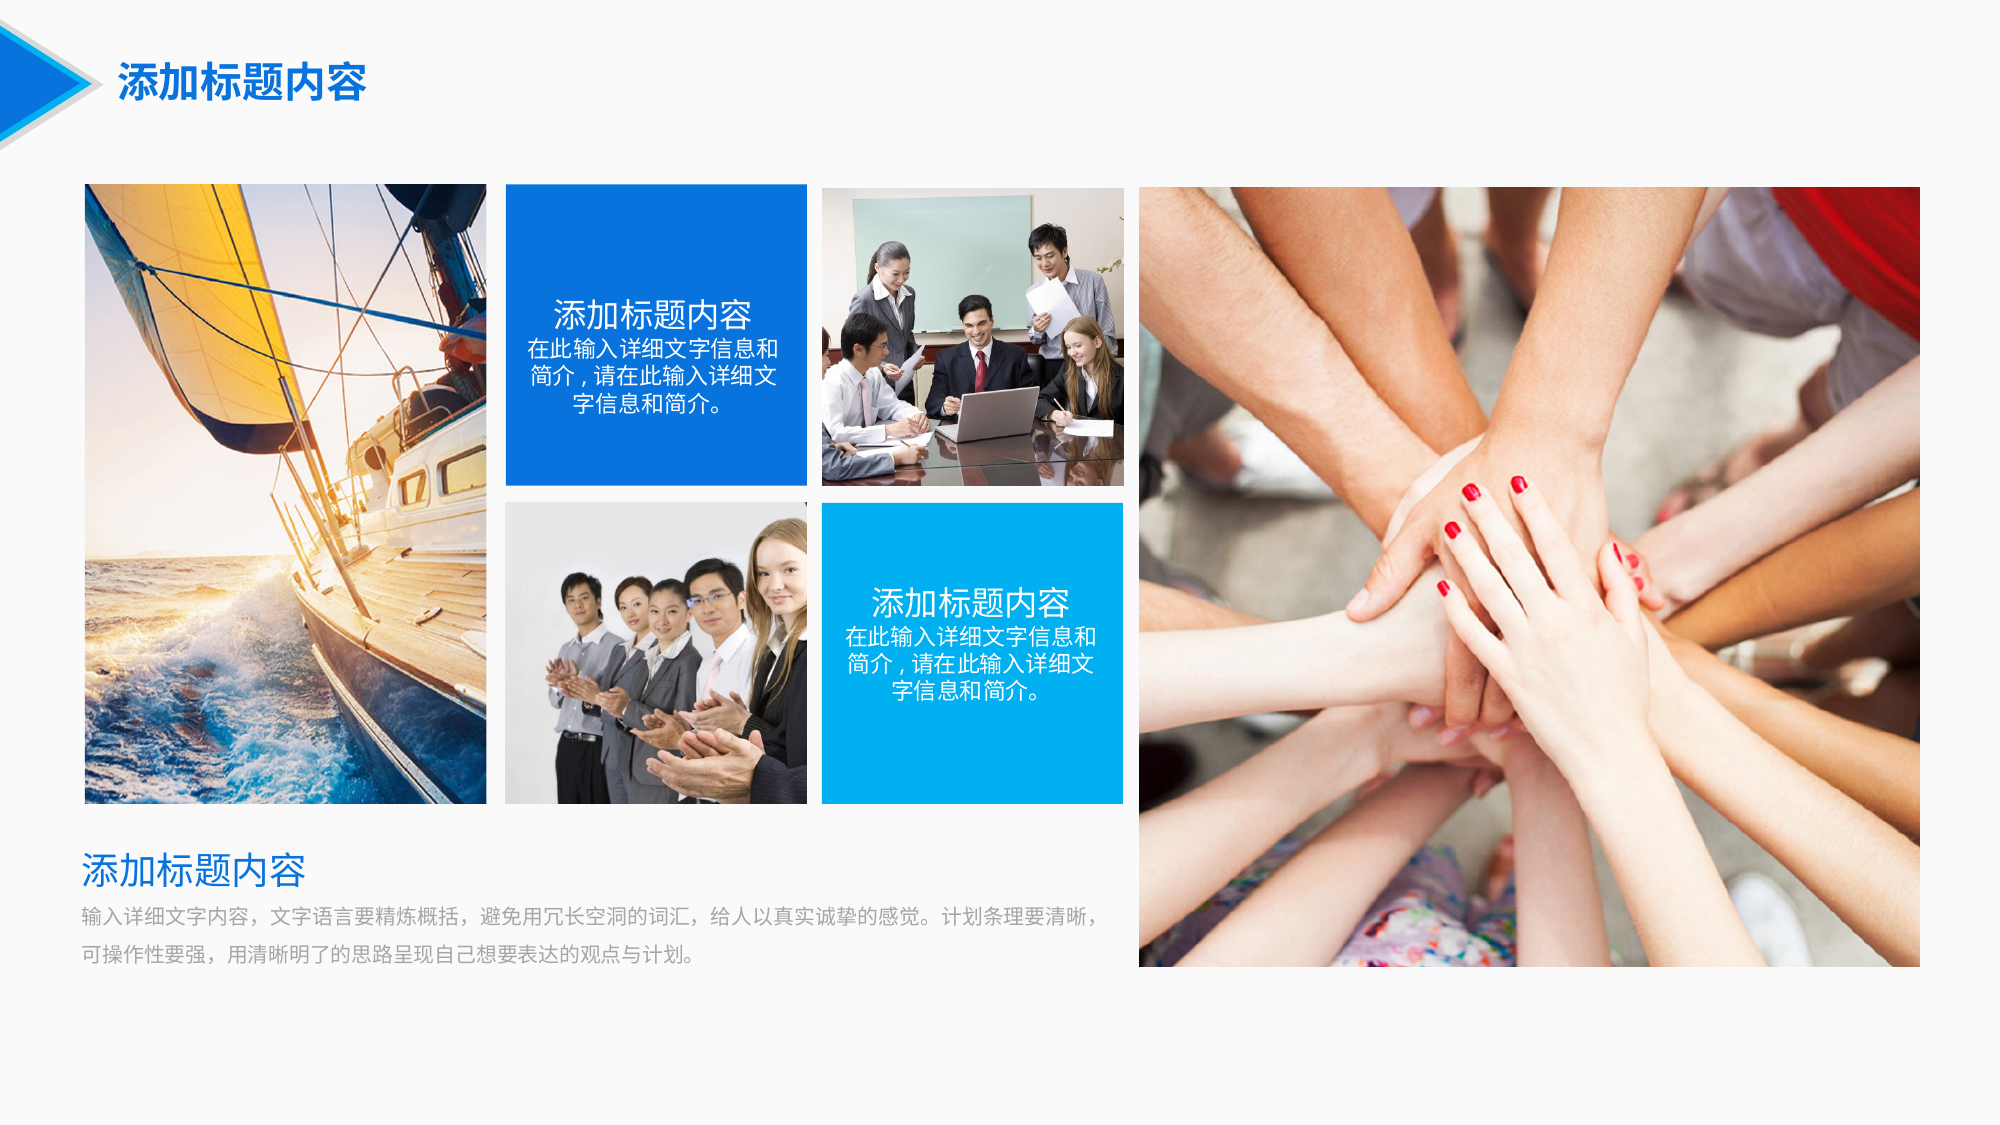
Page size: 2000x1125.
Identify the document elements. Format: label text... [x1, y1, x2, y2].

picture [821, 187, 1124, 486]
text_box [821, 502, 1124, 805]
picture [505, 502, 808, 805]
text_box 添加标题内容 [108, 48, 457, 113]
picture [84, 184, 487, 805]
text_box 添加标题内容 输入详细文字内容，文字语言要精炼概括，避免用冗长空洞的词汇，给人以真实诚挚的感觉。计划条理要清晰，可操作性要强，用清晰明了的思路呈现自己想要表达的观点与计划。 [67, 816, 1123, 974]
picture [1139, 187, 1920, 968]
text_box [0, 18, 104, 151]
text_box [505, 184, 808, 486]
